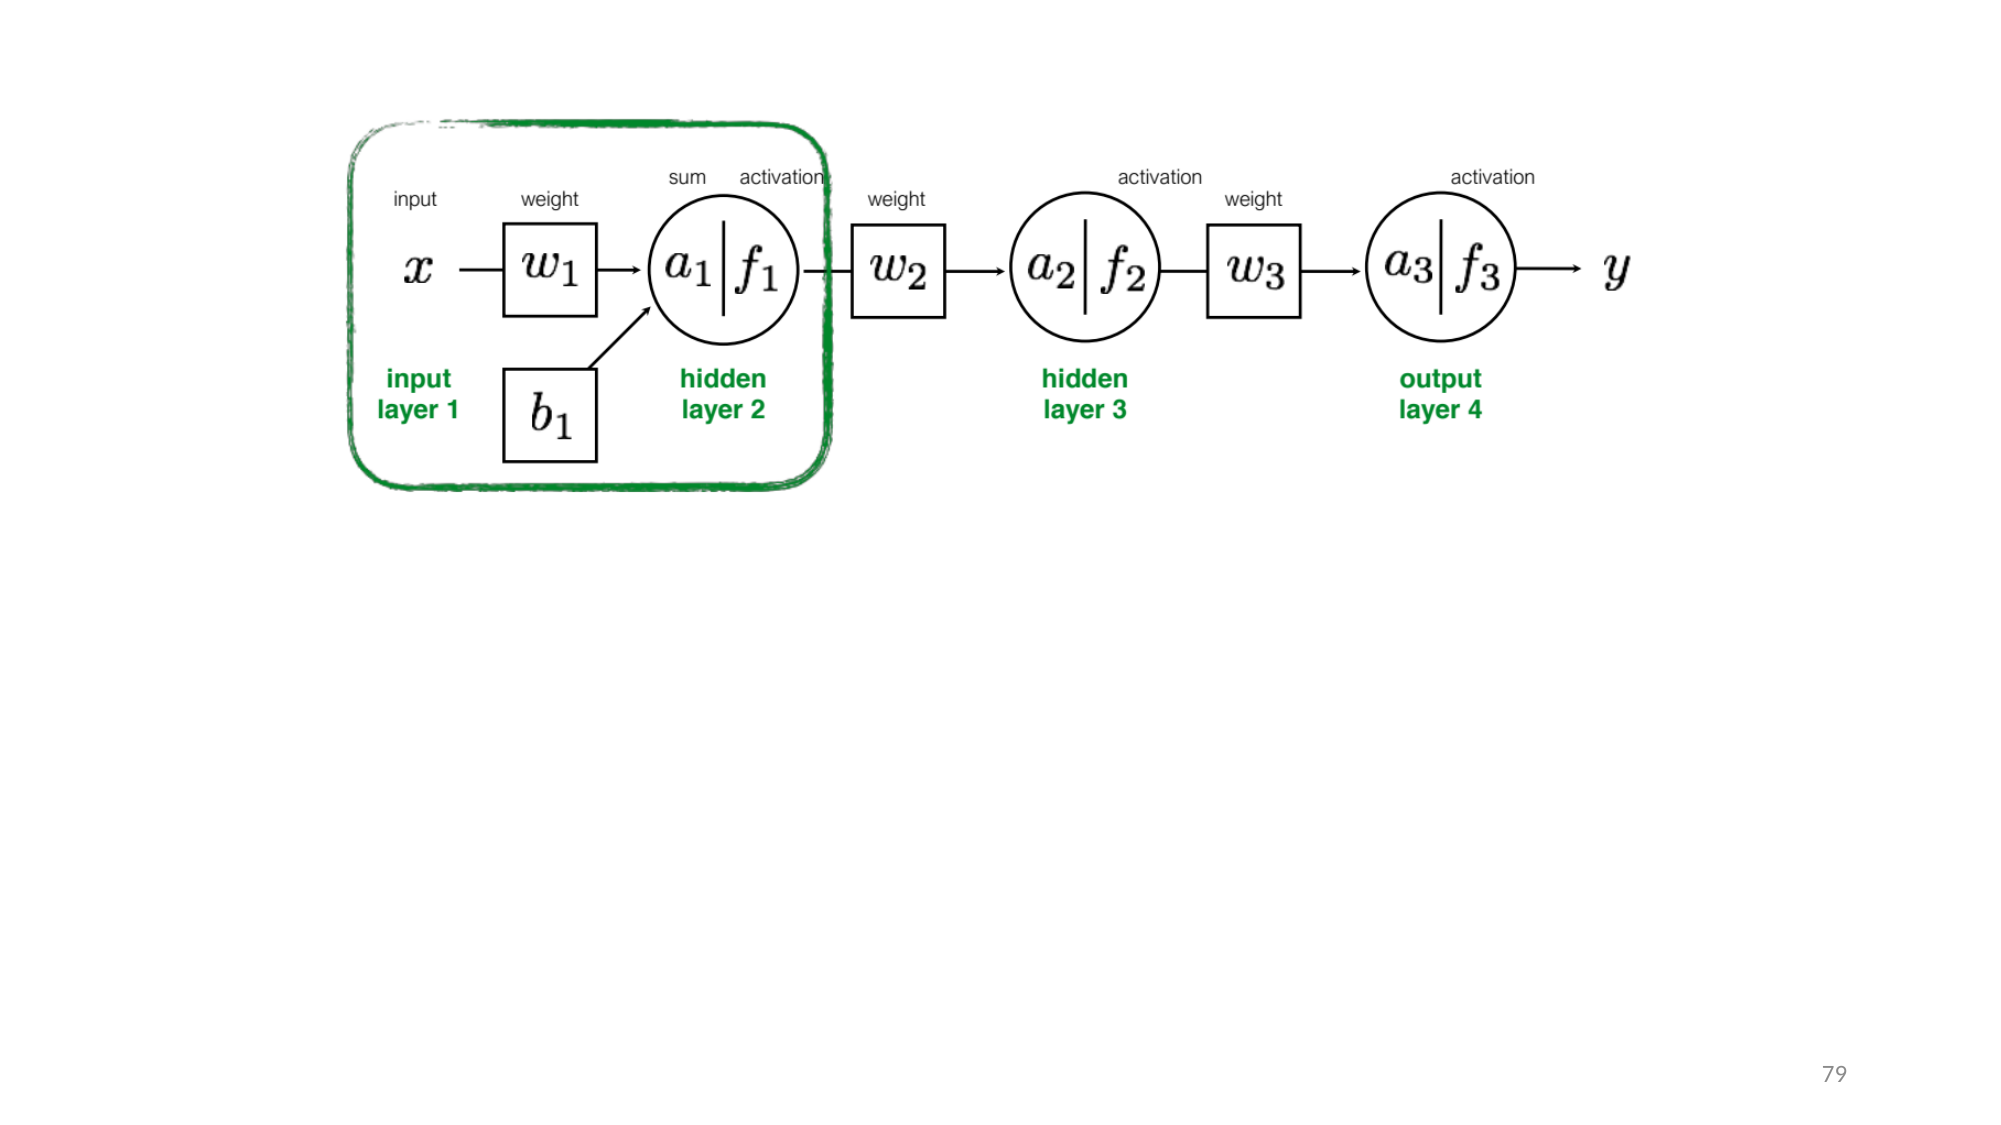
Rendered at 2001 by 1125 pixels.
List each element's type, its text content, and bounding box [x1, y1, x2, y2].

slide_number 79 [1750, 1042, 1863, 1103]
picture [249, 0, 1750, 1125]
